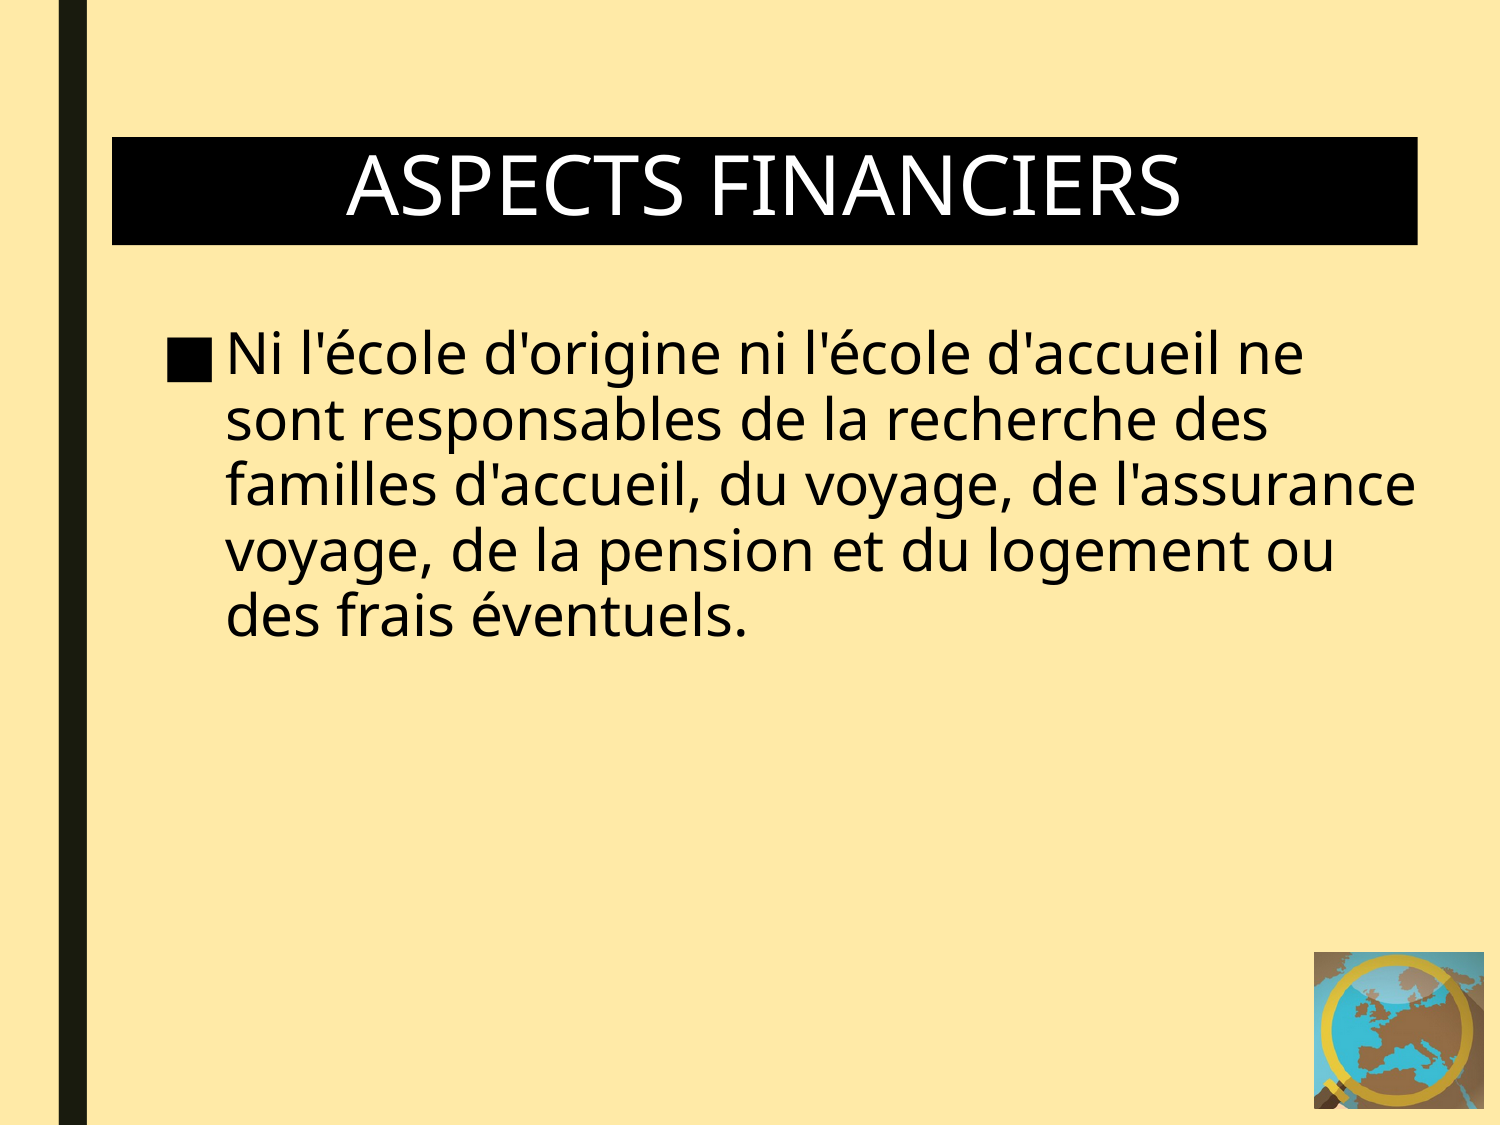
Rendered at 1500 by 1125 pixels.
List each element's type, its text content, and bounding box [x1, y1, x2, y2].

picture [1314, 951, 1484, 1109]
text_box ASPECTS FINANCIERS [112, 137, 1418, 246]
text_box Ni l'école d'origine ni l'école d'accueil ne sont responsables de la recherche des familles d'accueil, du voyage, de l'assurance voyage, de la pension et du logement ou des frais éventuels. [147, 314, 1455, 712]
